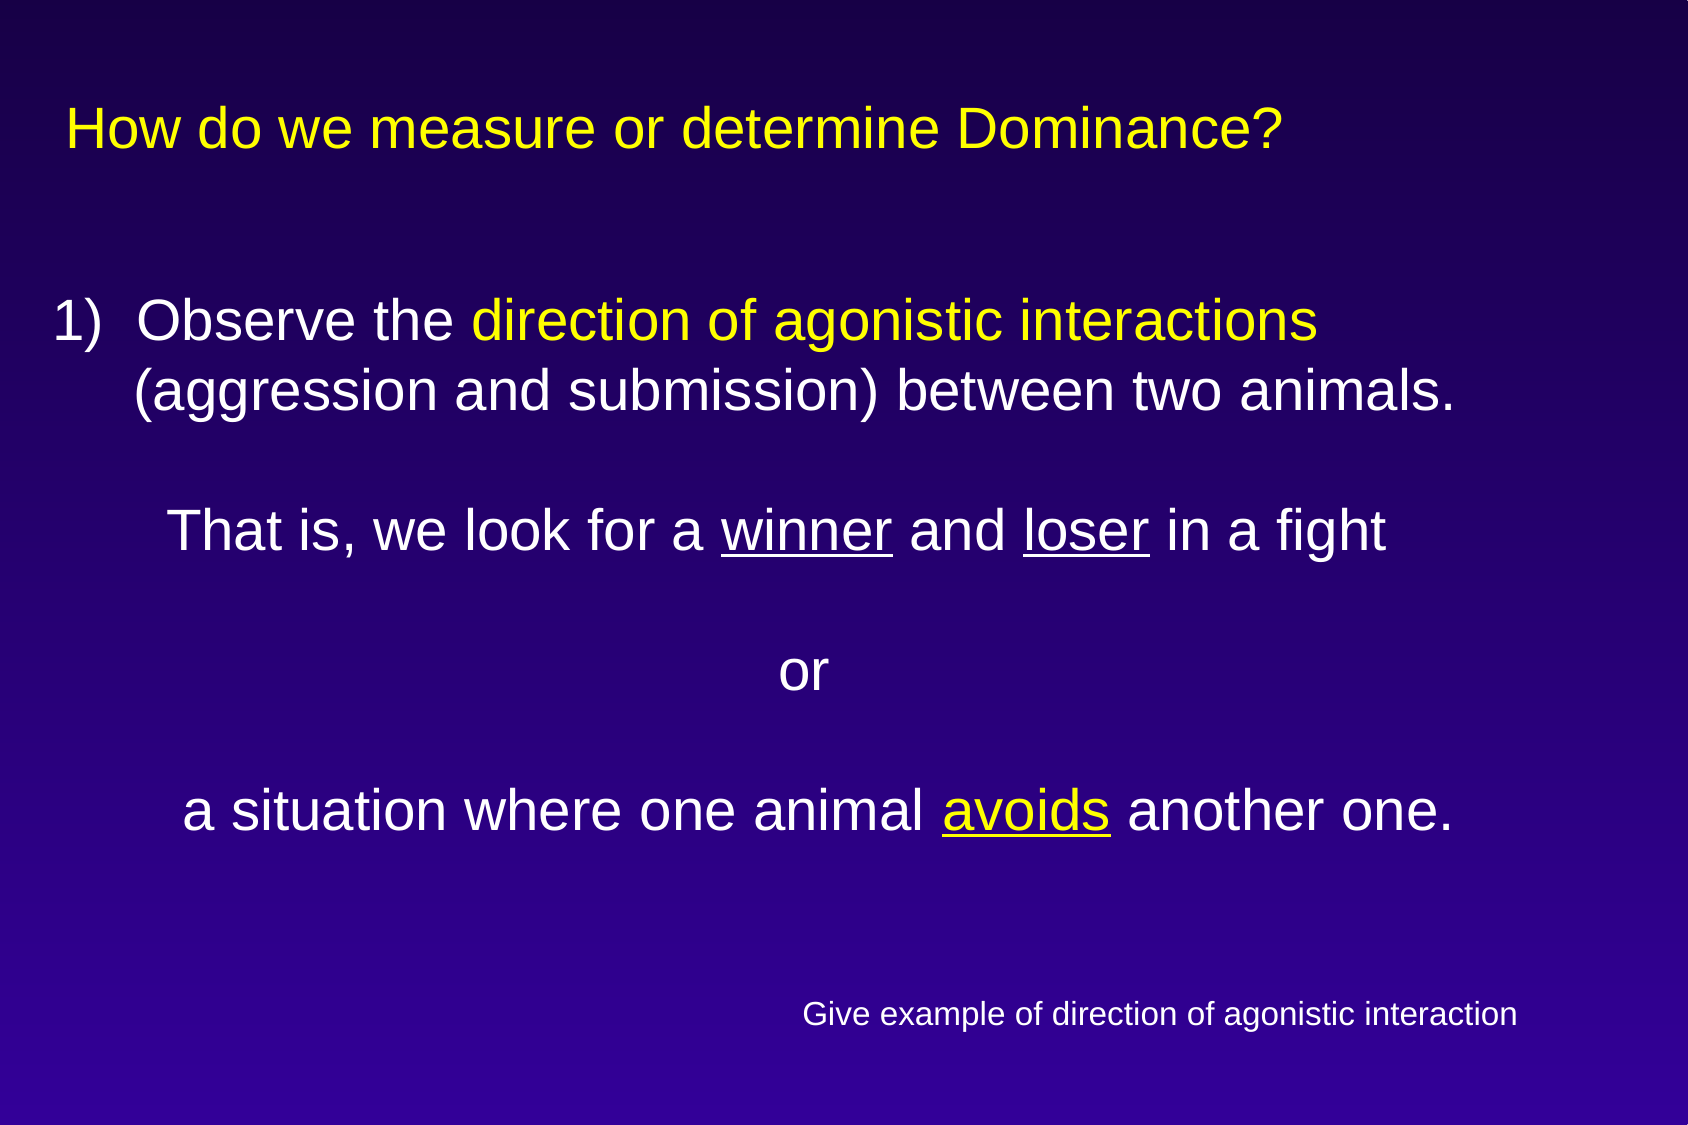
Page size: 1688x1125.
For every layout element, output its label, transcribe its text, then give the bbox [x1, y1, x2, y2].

title How do we measure or determine Dominance? [49, 62, 1485, 188]
text_box 1) Observe the direction of agonistic interactions (aggression and submission) between two animals. That is, we look for a winner and loser in a fight or a situation where one animal avoids another one. Give example of direction of agonistic interaction [37, 274, 1638, 1125]
